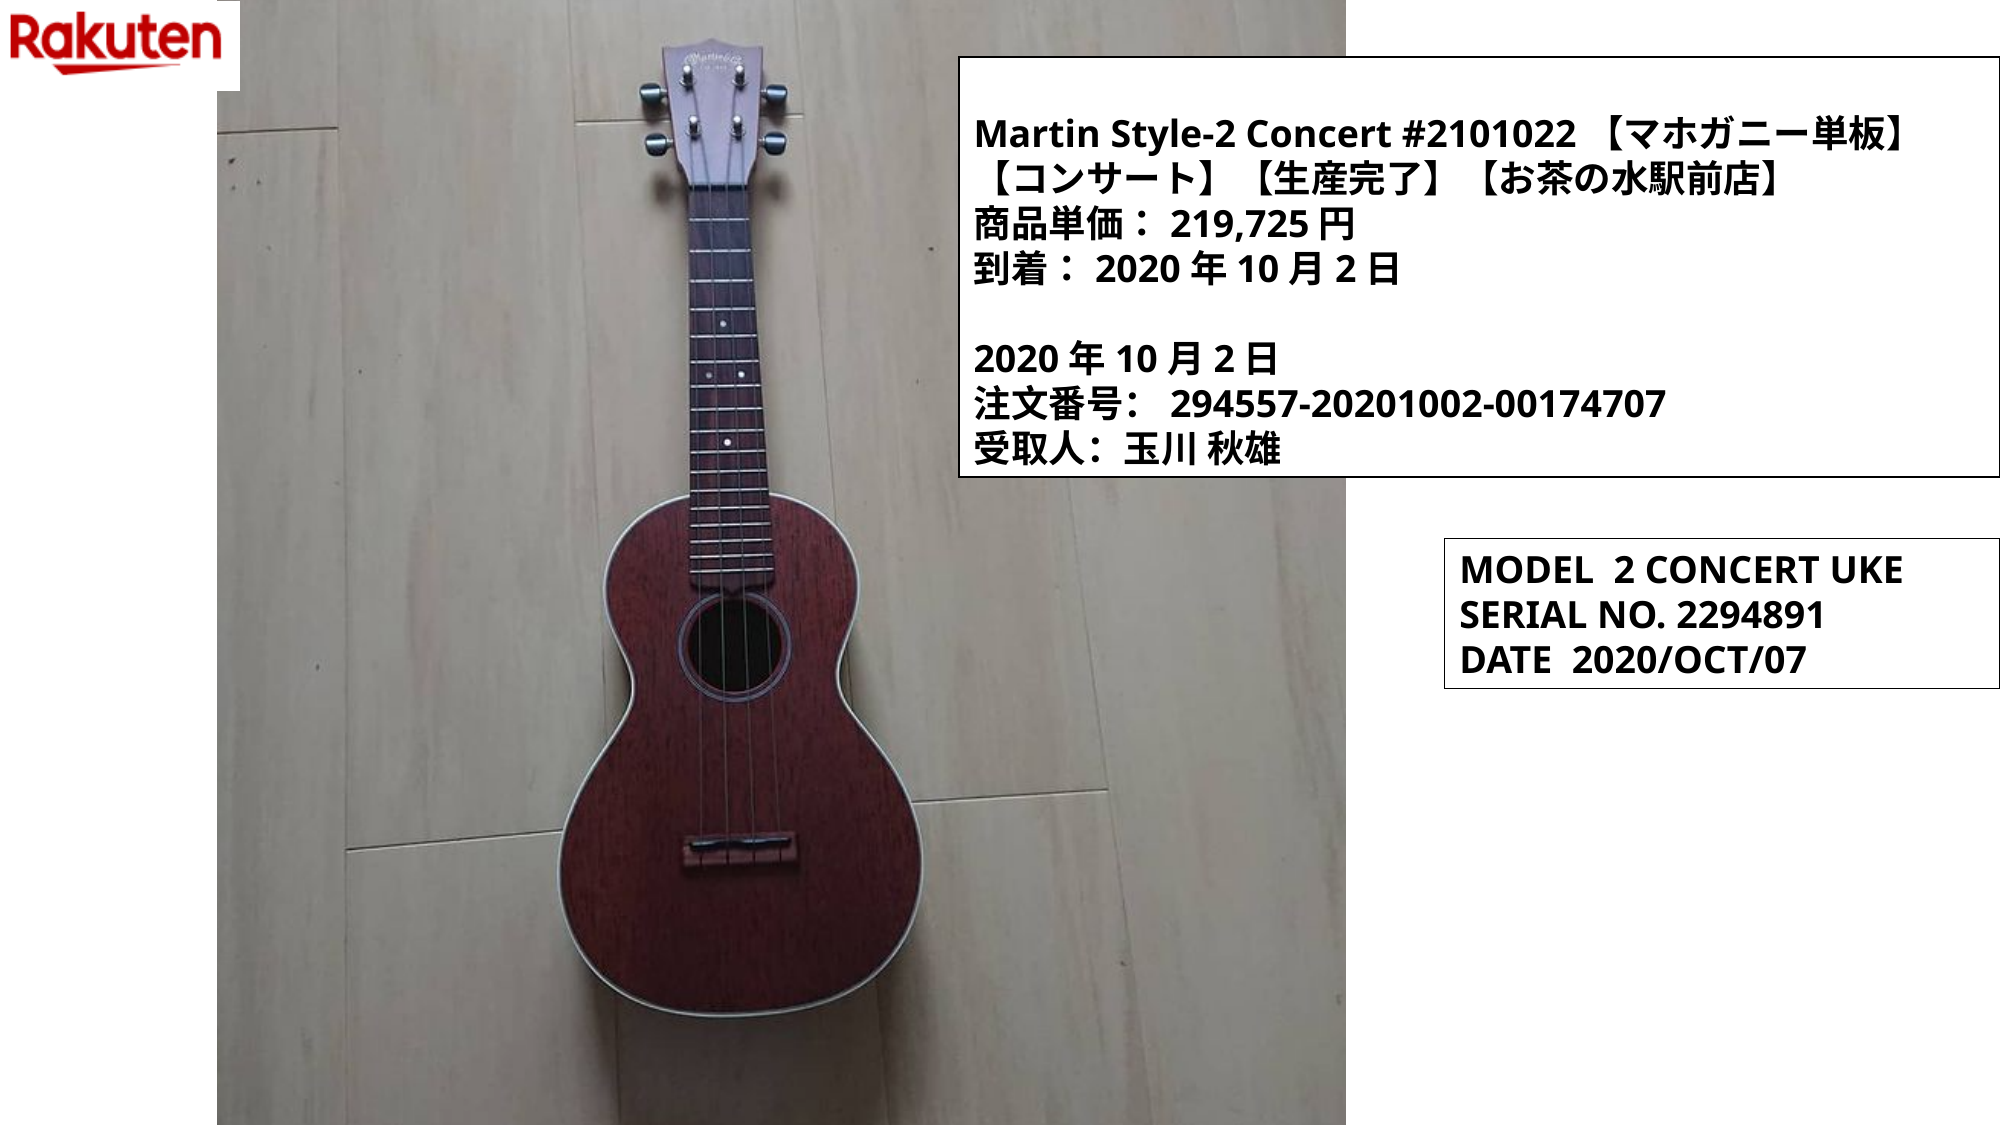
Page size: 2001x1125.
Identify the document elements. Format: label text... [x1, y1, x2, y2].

text_box MODEL 2 CONCERT UKE SERIAL NO. 2294891 DATE 2020/OCT/07 [1444, 538, 2000, 689]
picture [0, 0, 1346, 1125]
text_box Martin Style-2 Concert #2101022【マホガニー単板】【コンサート】【生産完了】【お茶の水駅前店】 商品単価：219,725円 到着：2020年10月2日 2020年10月2日 注文番号：294557-20201002-00174707 受取人：玉川 秋雄 [1346, 56, 2000, 478]
